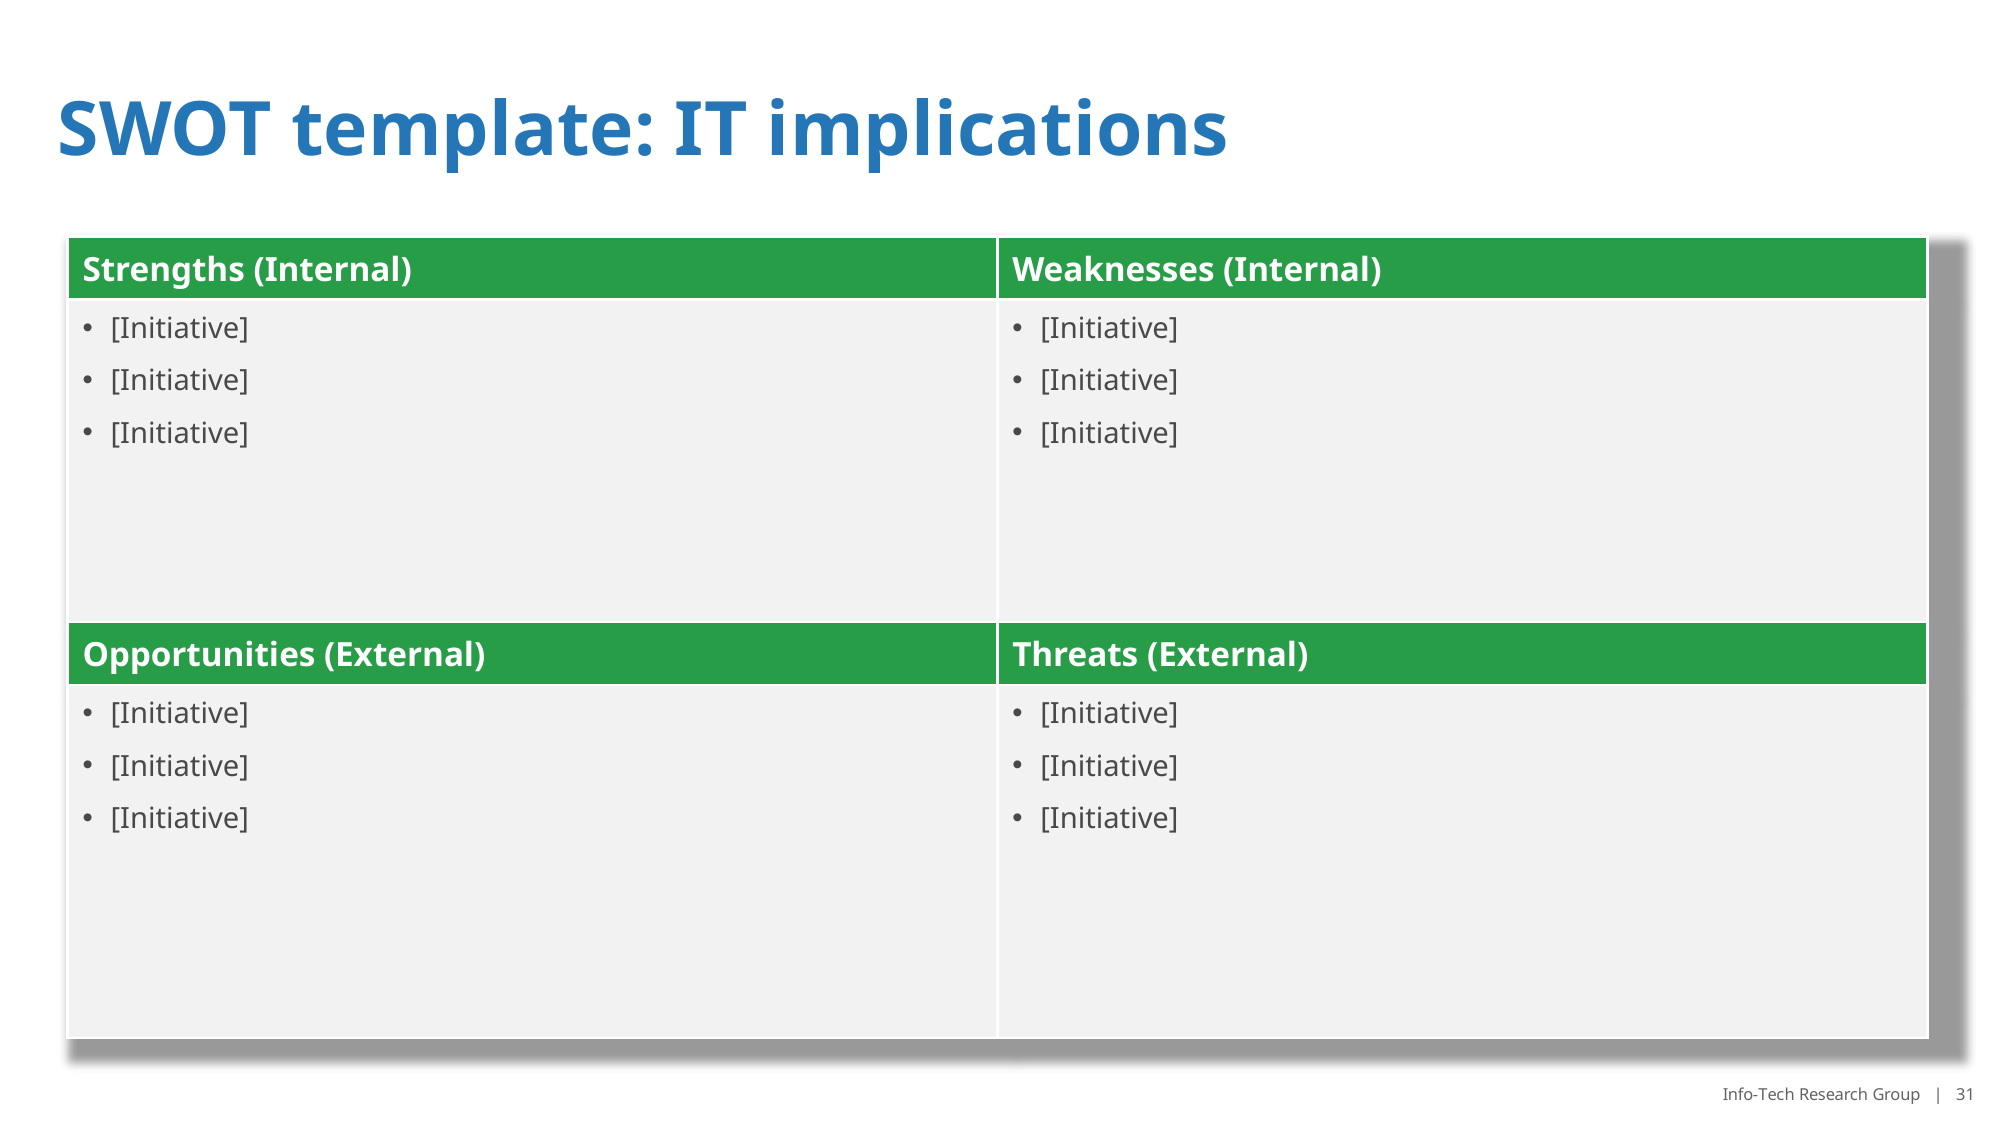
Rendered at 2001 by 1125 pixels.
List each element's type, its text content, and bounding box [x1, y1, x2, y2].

table_cell [Initiative] [Initiative] [Initiative] [69, 301, 996, 621]
table_cell Opportunities (External) [69, 623, 996, 684]
table_cell [Initiative] [Initiative] [Initiative] [999, 686, 1926, 1037]
text_box Info-Tech Research Group | 31 [1607, 1083, 1976, 1104]
table_cell [Initiative] [Initiative] [Initiative] [69, 686, 996, 1037]
table_cell Threats (External) [999, 623, 1926, 684]
table_header Strengths (Internal) [69, 238, 996, 298]
title SWOT template: IT implications [57, 86, 1331, 171]
table_header Weaknesses (Internal) [999, 238, 1926, 298]
table_cell [Initiative] [Initiative] [Initiative] [999, 301, 1926, 621]
